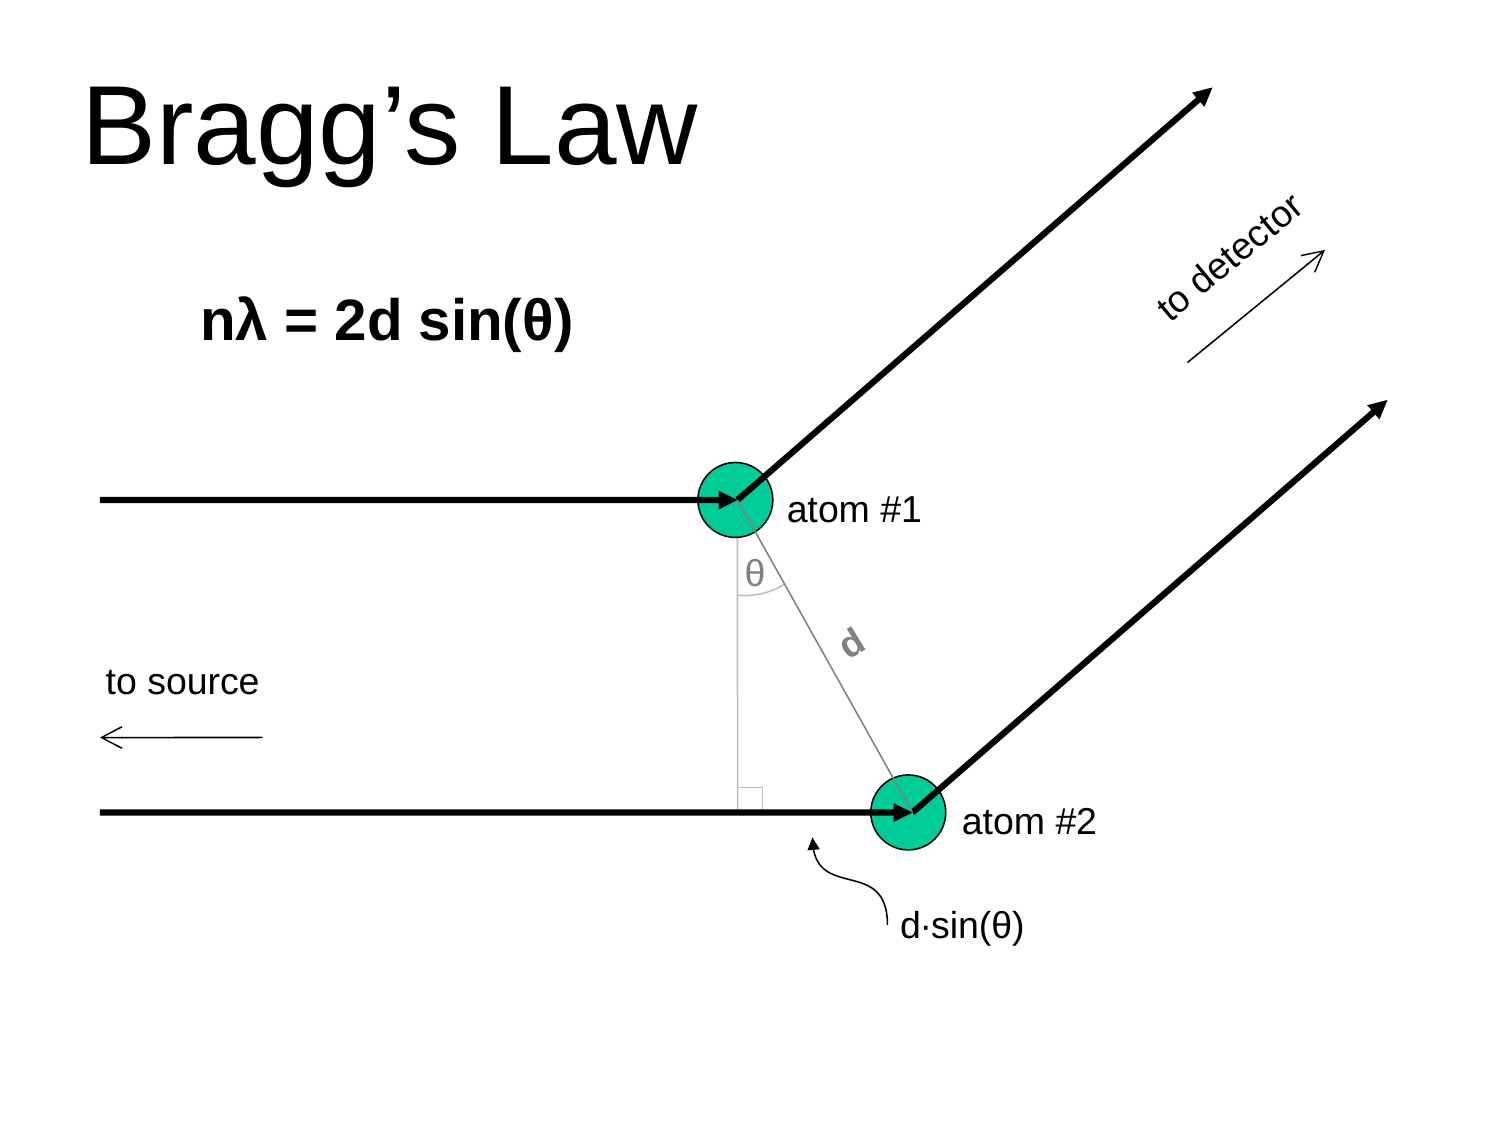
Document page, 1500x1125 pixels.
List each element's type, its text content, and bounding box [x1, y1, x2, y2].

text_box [90, 87, 1388, 954]
text_box Bragg’s Law [66, 44, 713, 194]
